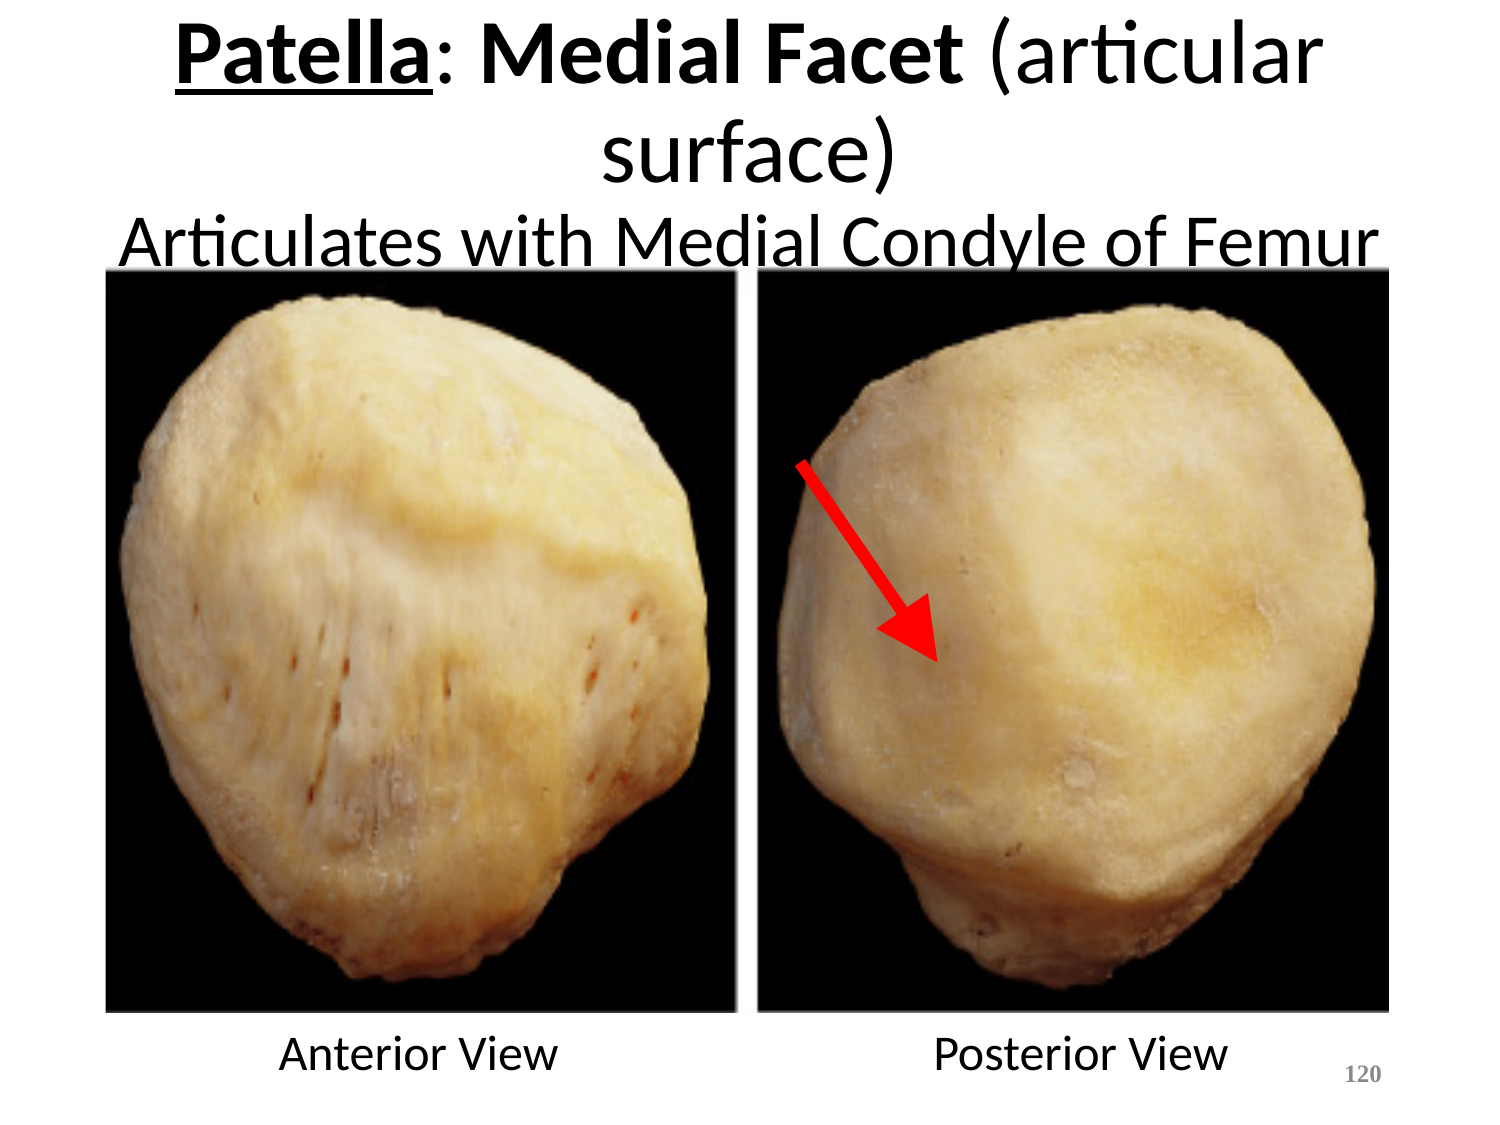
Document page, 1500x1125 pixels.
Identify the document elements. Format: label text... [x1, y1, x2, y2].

text_box Posterior View [899, 1020, 1263, 1089]
text_box Anterior View [237, 1020, 600, 1089]
picture [105, 249, 1390, 1013]
title Patella: Medial Facet (articular surface) Articulates with Medial Condyle of Femur [12, 24, 1488, 263]
text_box ‹#› [1059, 1042, 1397, 1103]
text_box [799, 462, 938, 663]
